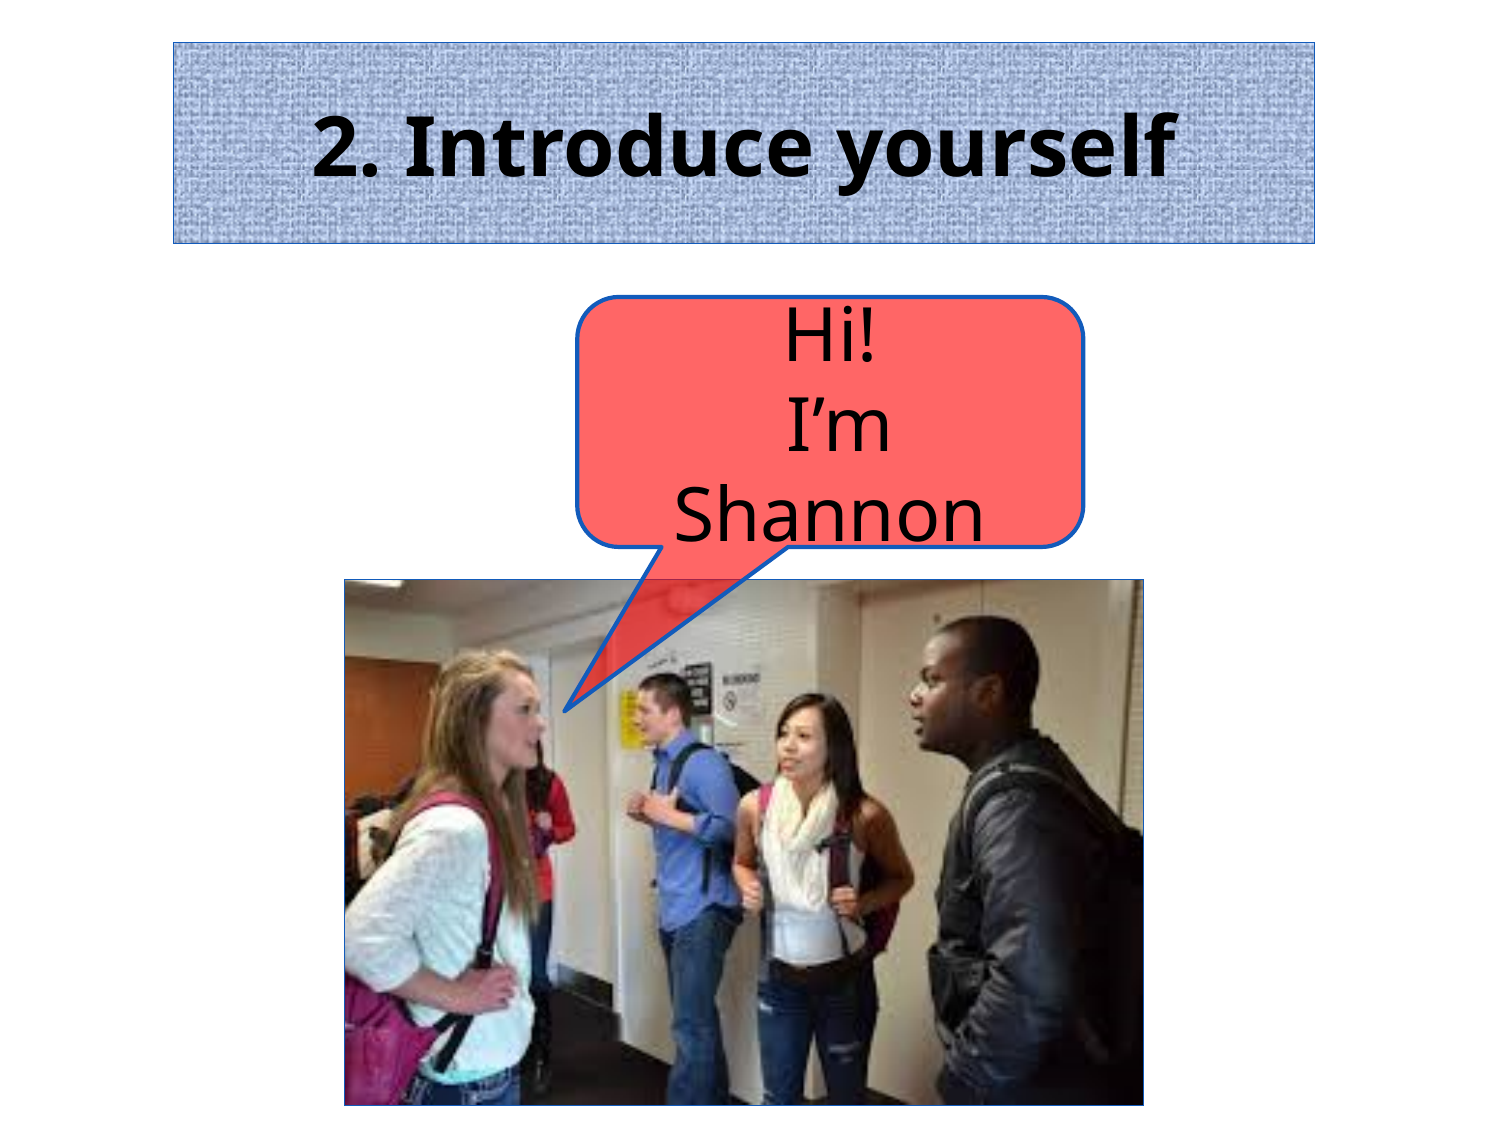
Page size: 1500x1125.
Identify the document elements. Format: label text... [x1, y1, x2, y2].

text_box Hi! I’m Shannon [575, 294, 1086, 577]
title 2. Introduce yourself [173, 42, 1315, 244]
picture [344, 579, 1144, 1107]
